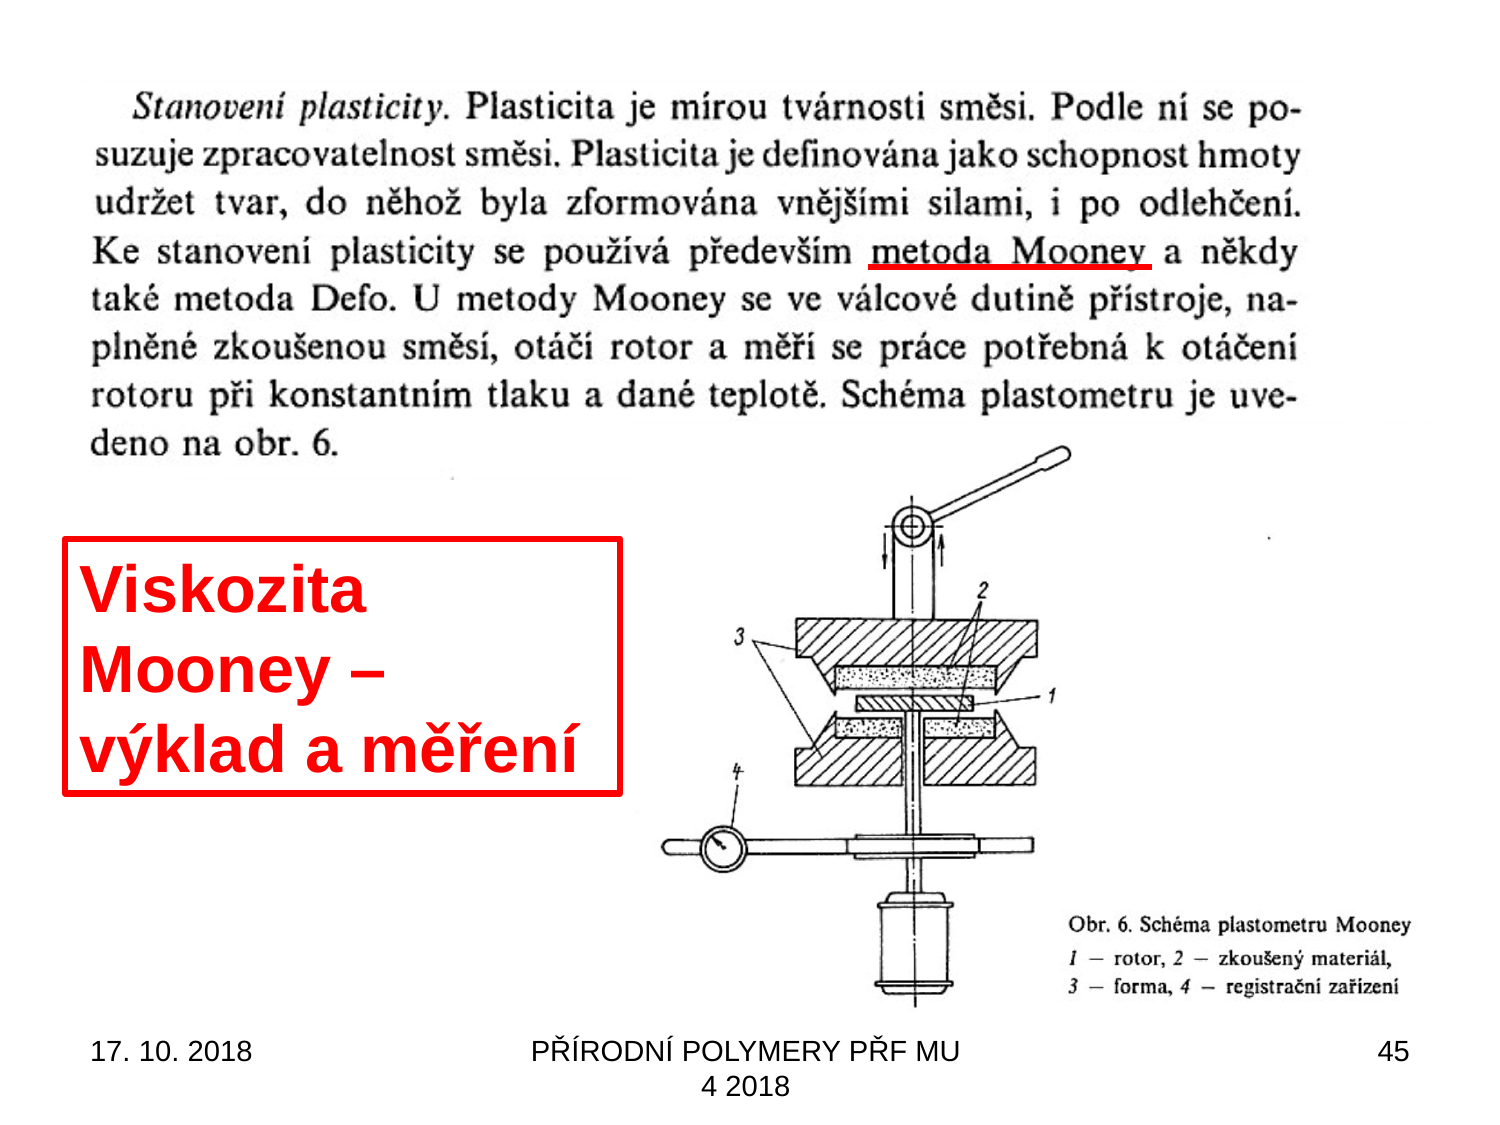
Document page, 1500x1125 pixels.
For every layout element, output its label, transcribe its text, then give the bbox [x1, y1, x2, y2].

slide_number 45 [1340, 1024, 1426, 1103]
text_box Viskozita Mooney – výklad a měření [64, 538, 492, 794]
slide_number 17. 10. 2018 [74, 1024, 426, 1103]
picture [78, 0, 1437, 1124]
footer PŘÍRODNÍ POLYMERY PŘF MU 4 2018 [512, 1024, 728, 1103]
